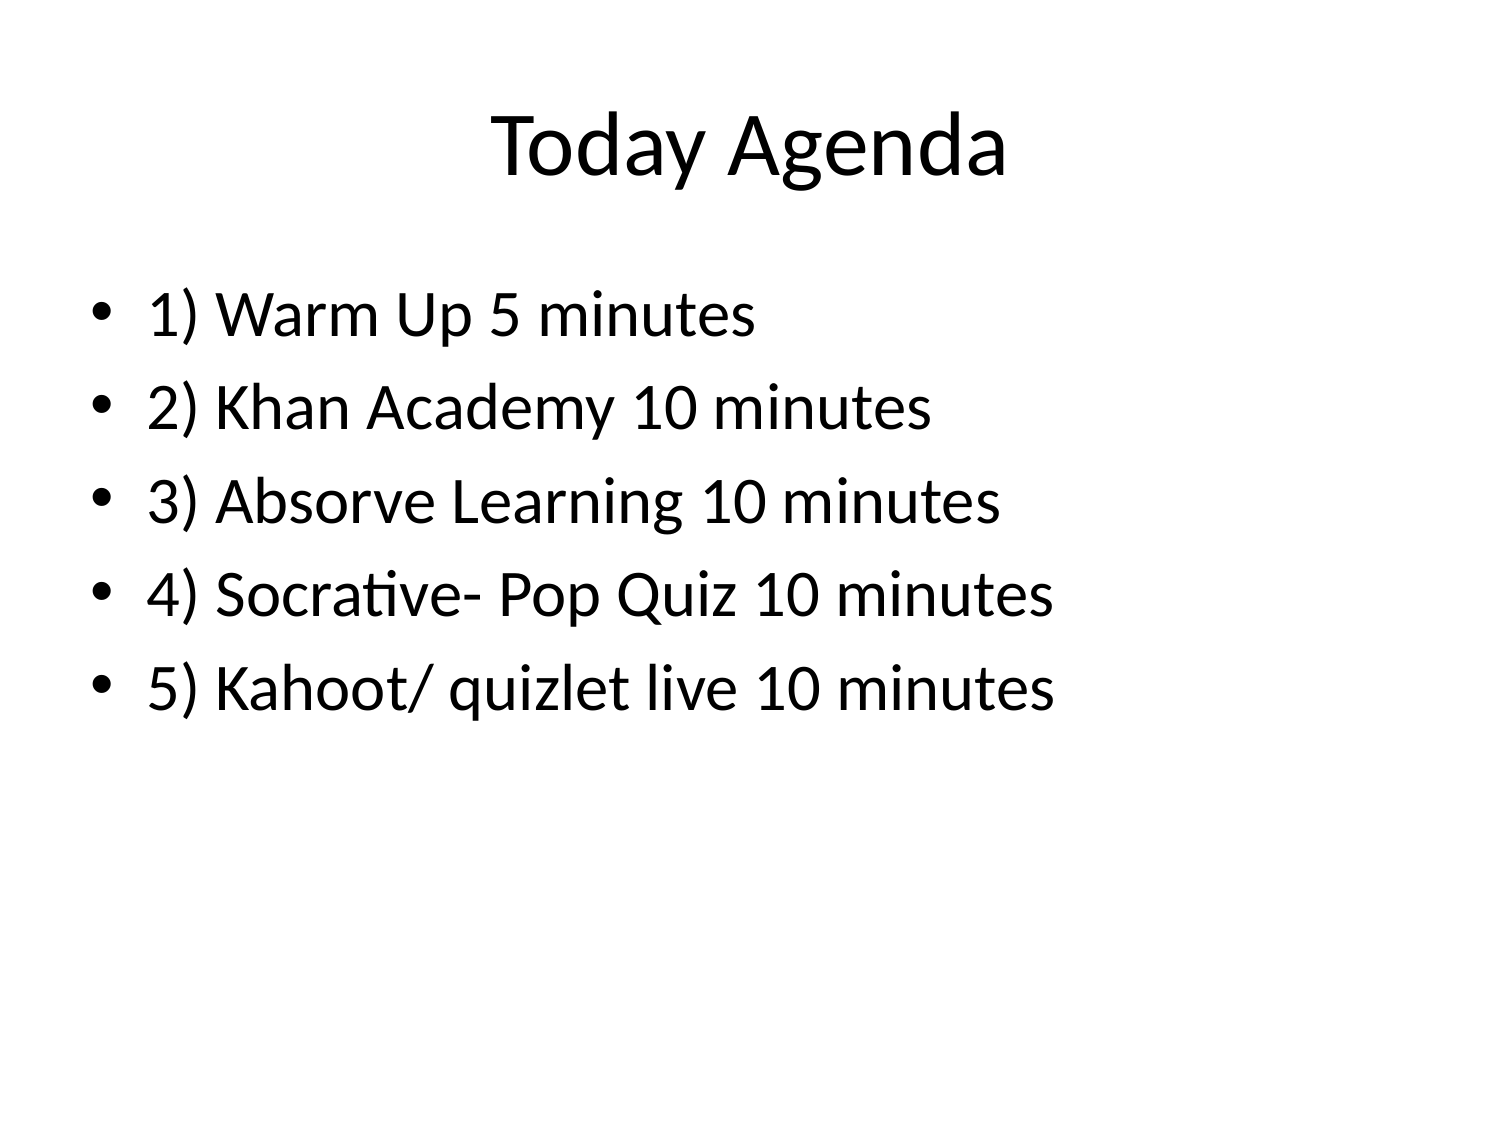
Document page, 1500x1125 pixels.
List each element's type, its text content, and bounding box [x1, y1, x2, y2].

title Today Agenda [75, 45, 1425, 233]
list 1) Warm Up 5 minutes 2) Khan Academy 10 minutes 3) Absorve Learning 10 minutes 4) Socrative- Pop Quiz 10 minutes 5) Kahoot/ quizlet live 10 minutes [75, 262, 1425, 1005]
